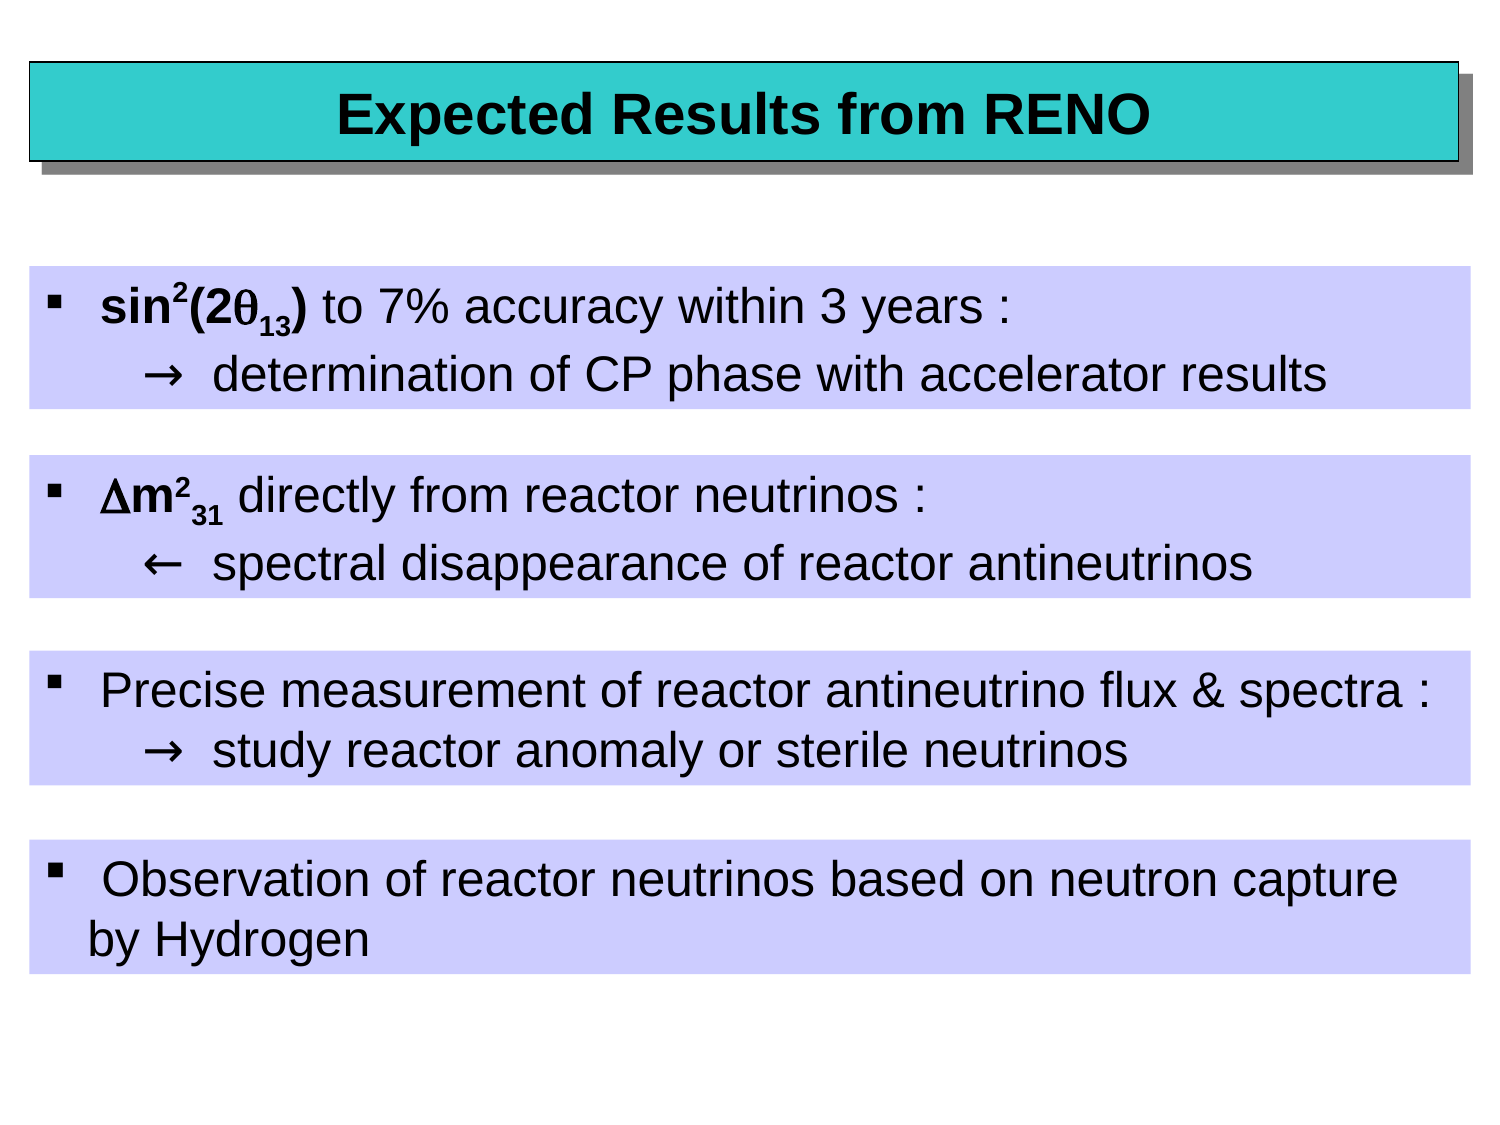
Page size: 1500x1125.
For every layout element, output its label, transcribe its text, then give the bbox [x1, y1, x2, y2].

text_box sin2(2q13) to 7% accuracy within 3 years : → determination of CP phase with accelerator results [29, 266, 1471, 410]
text_box Dm231 directly from reactor neutrinos : ← spectral disappearance of reactor antineutrinos [29, 455, 1471, 599]
text_box Observation of reactor neutrinos based on neutron capture by Hydrogen [29, 839, 1471, 975]
text_box Precise measurement of reactor antineutrino flux & spectra : → study reactor anomaly or sterile neutrinos [29, 650, 1471, 786]
text_box Expected Results from RENO [29, 61, 1459, 161]
